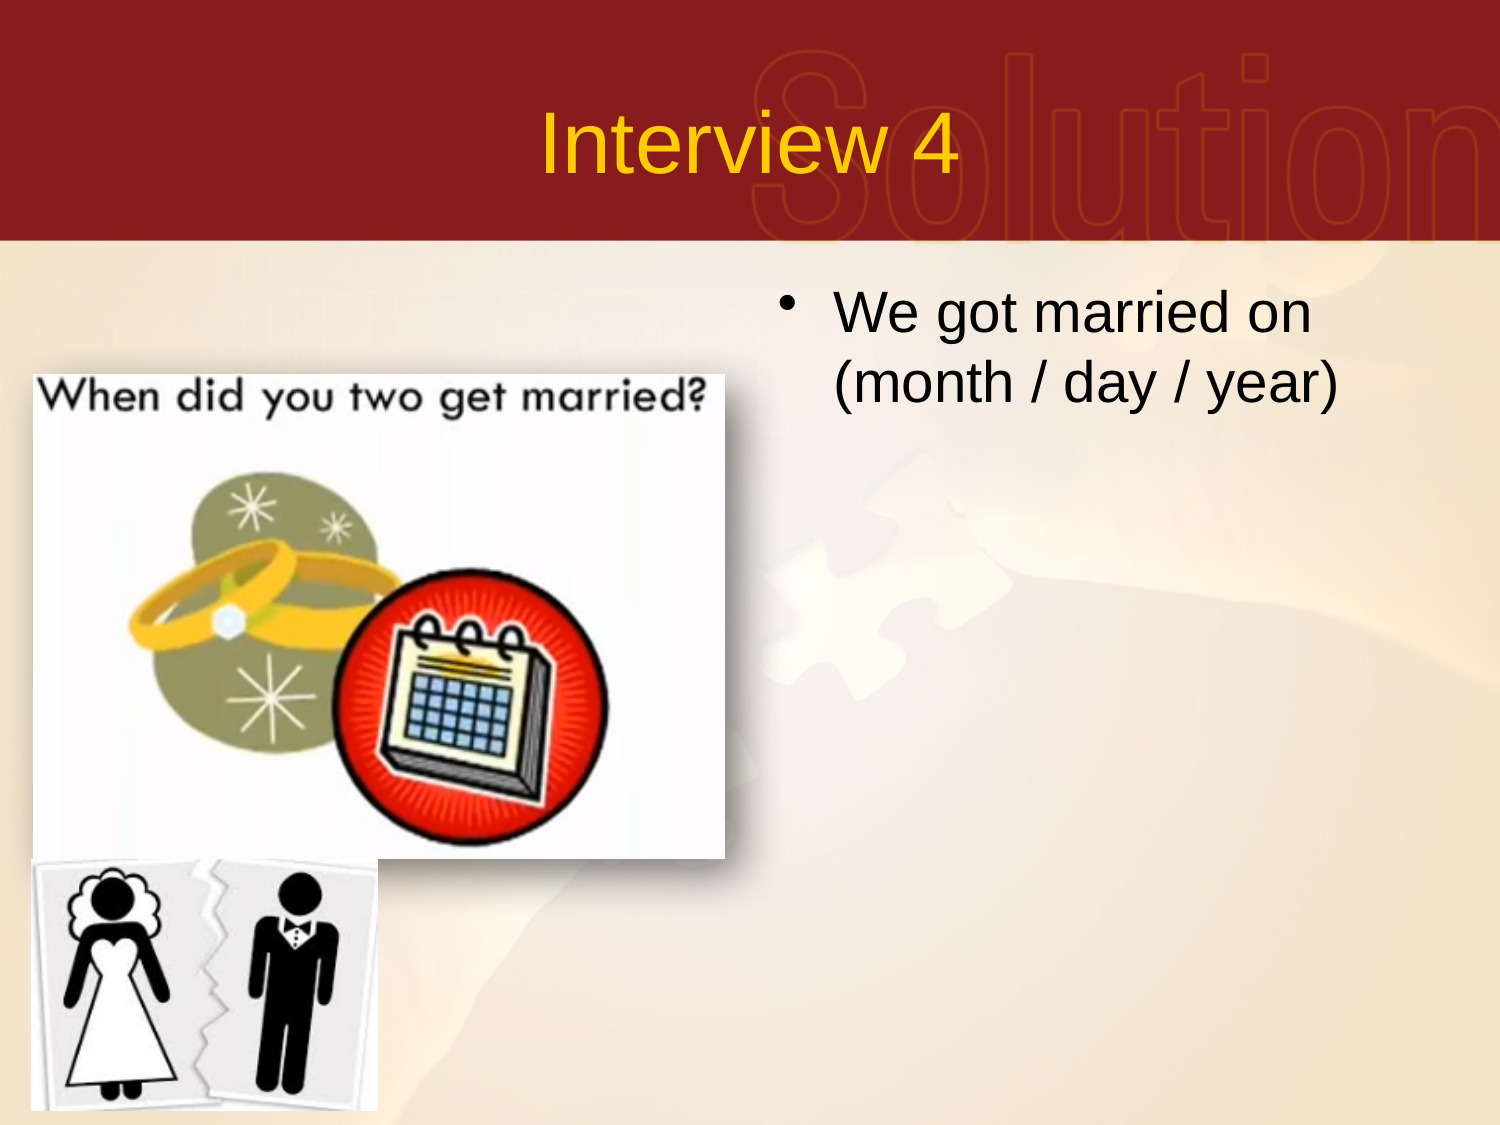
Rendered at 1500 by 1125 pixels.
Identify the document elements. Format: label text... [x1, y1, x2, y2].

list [33, 374, 726, 860]
picture [0, 0, 1500, 1125]
list We got married on (month / day / year) [762, 266, 1425, 1005]
title Interview 4 [75, 45, 1425, 233]
